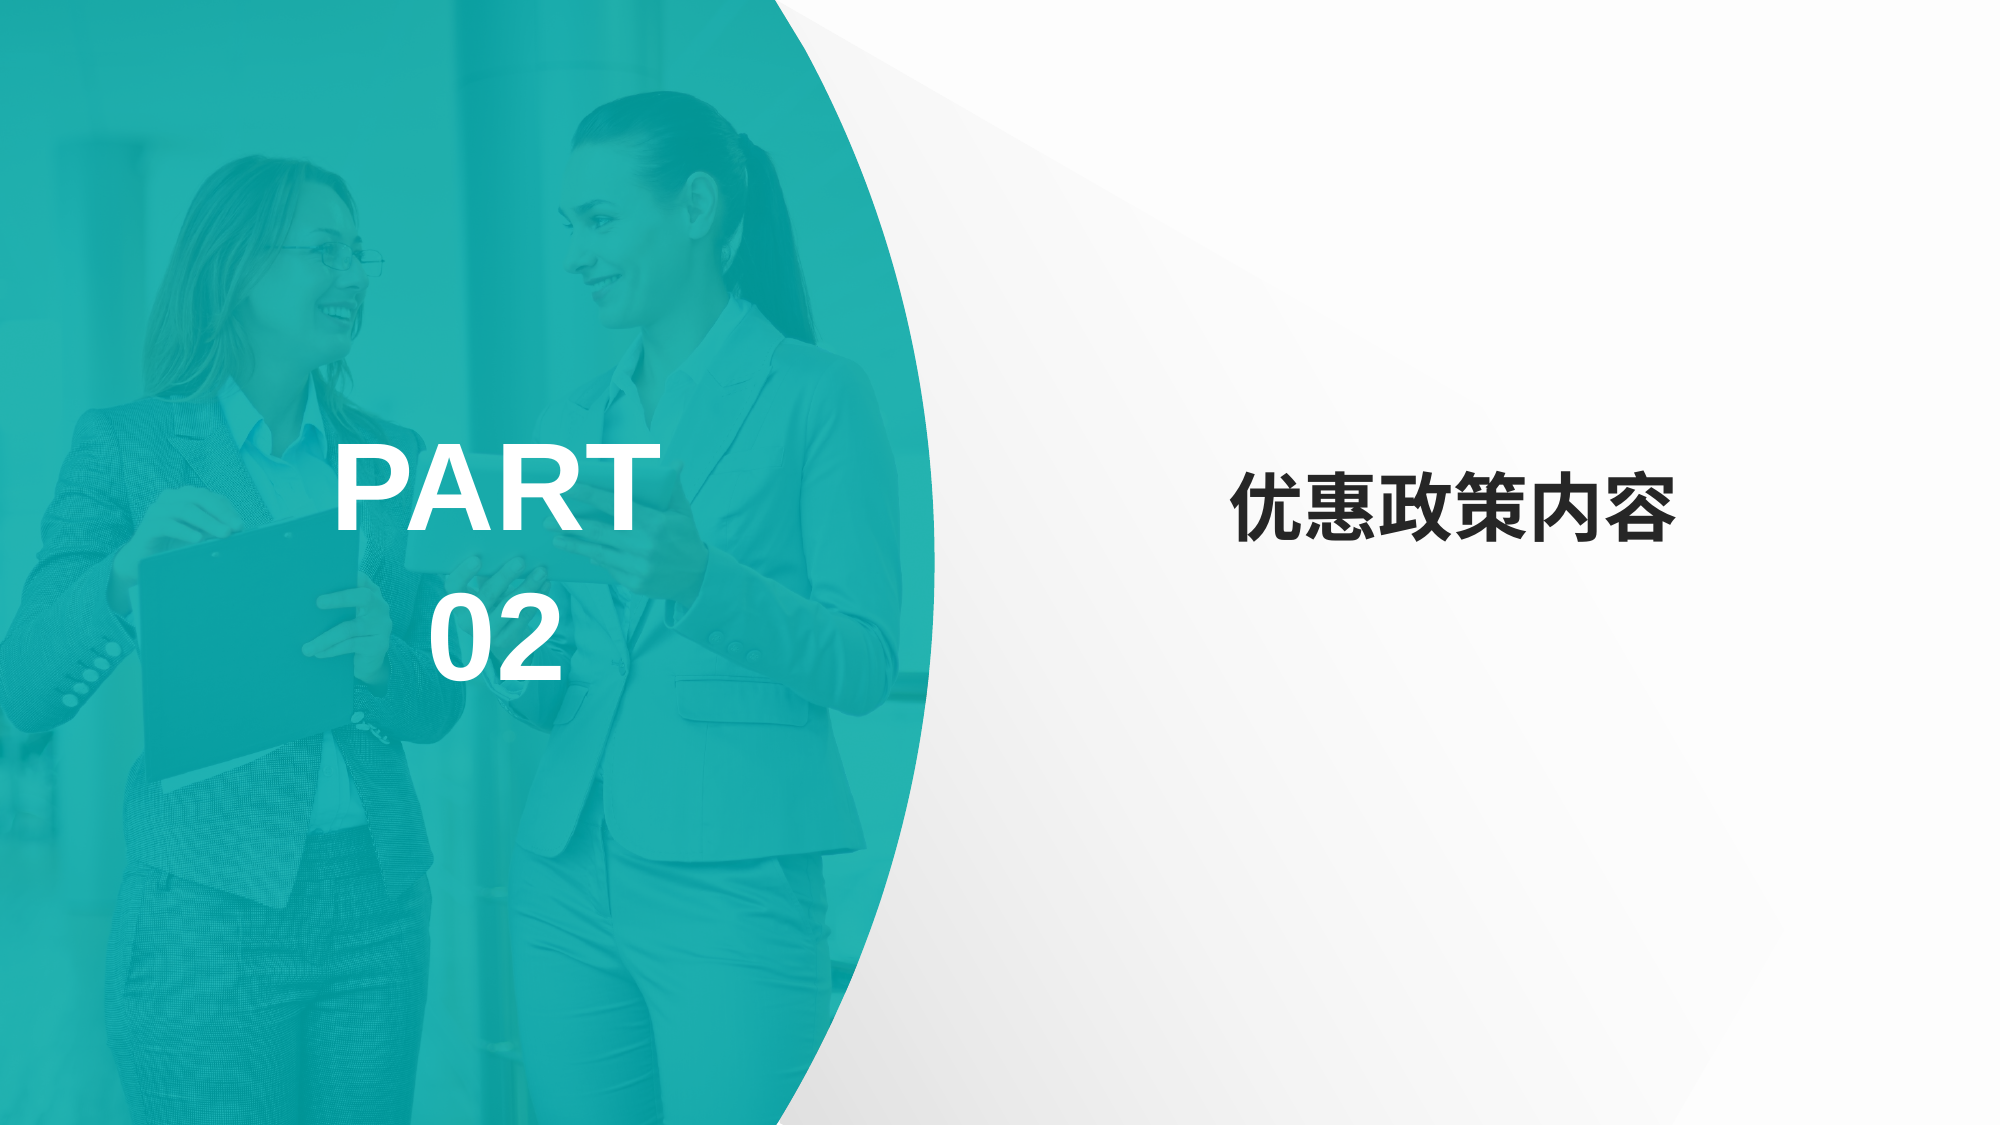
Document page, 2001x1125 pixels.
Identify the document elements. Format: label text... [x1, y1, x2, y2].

text_box [935, 90, 1936, 1125]
picture [0, 0, 935, 1125]
text_box 优惠政策内容 [1020, 453, 1888, 559]
